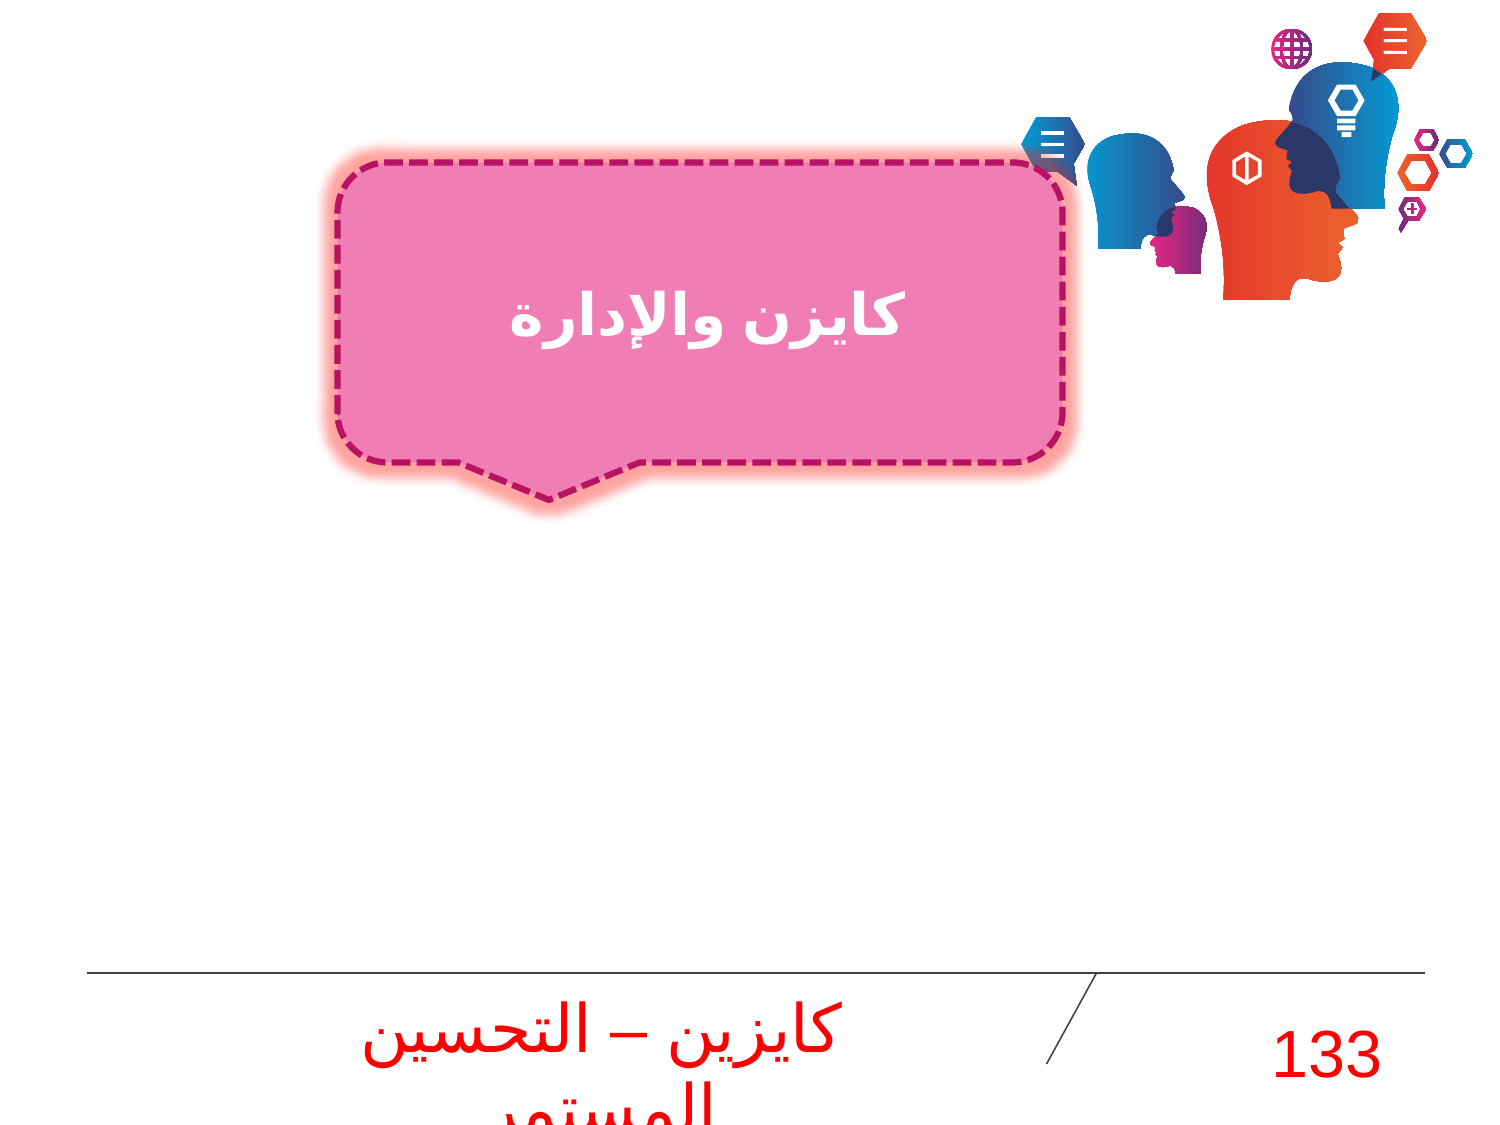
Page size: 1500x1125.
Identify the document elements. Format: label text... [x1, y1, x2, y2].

text_box كايزن والإدارة [335, 160, 1065, 502]
text_box 133 [1229, 1005, 1425, 1075]
text_box كايزين – التحسين المستمر [299, 980, 903, 1050]
